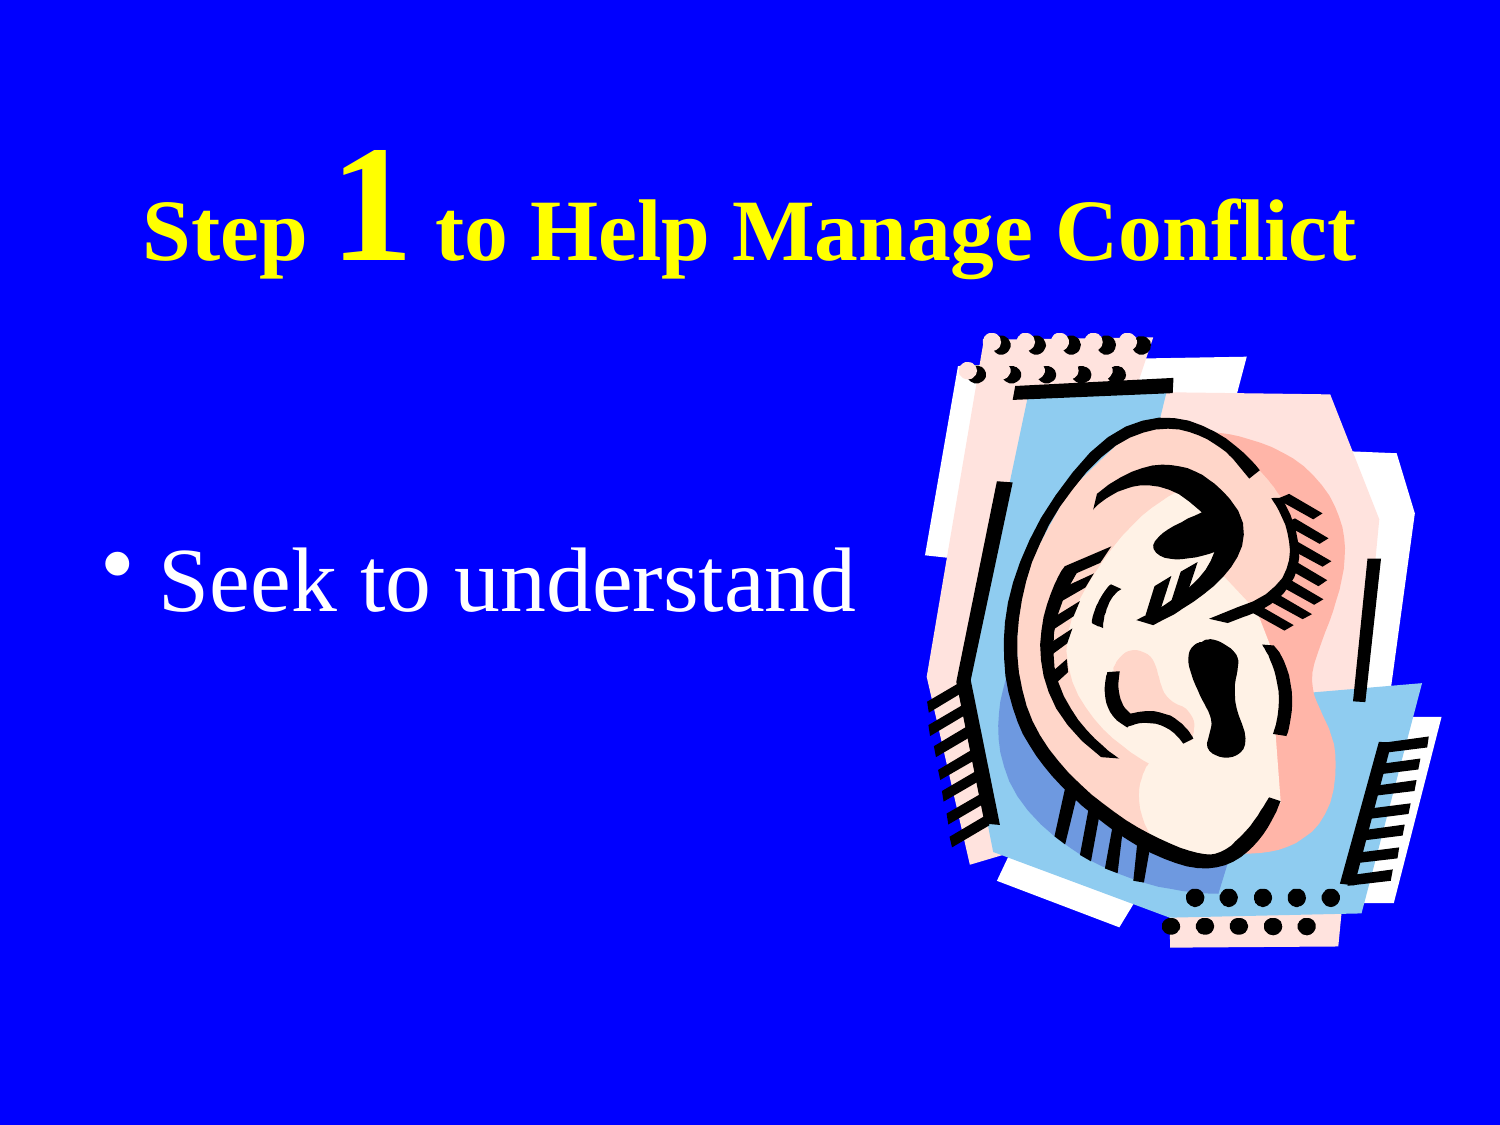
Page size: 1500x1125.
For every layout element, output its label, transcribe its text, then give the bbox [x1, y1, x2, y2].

list Seek to understand [87, 512, 925, 1000]
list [924, 324, 1451, 957]
title Step 1 to Help Manage Conflict [112, 99, 1388, 288]
